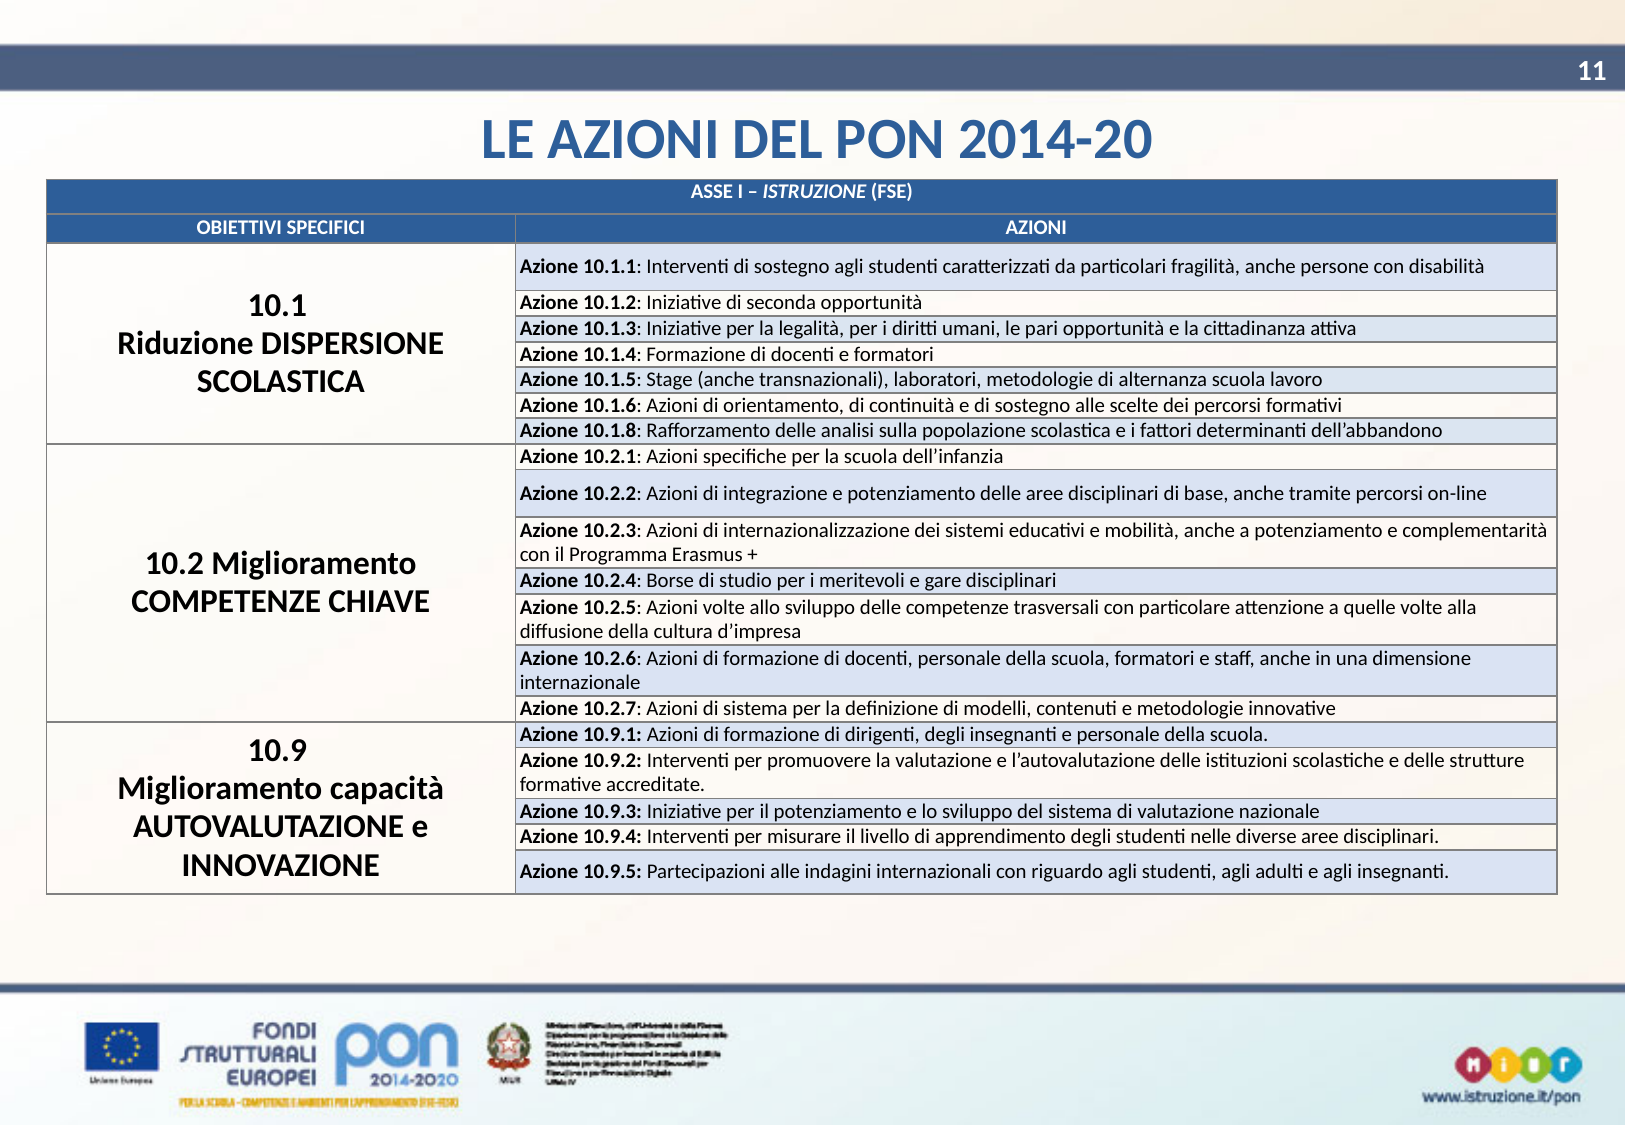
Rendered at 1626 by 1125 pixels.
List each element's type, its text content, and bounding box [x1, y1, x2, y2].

table_cell Azione 10.2.7: Azioni di sistema per la definizione di modelli, contenuti e metodologie innovative [516, 697, 1556, 721]
table_cell Azione 10.1.4: Formazione di docenti e formatori [516, 343, 1556, 366]
table_cell 10.9 Miglioramento capacità AUTOVALUTAZIONE e INNOVAZIONE [47, 723, 515, 893]
table_cell Azione 10.9.4: Interventi per misurare il livello di apprendimento degli studenti nelle diverse aree disciplinari. [516, 825, 1556, 849]
table_cell Azione 10.2.5: Azioni volte allo sviluppo delle competenze trasversali con particolare attenzione a quelle volte alla diffusione della cultura d’impresa [516, 595, 1556, 644]
table_cell 10.1 Riduzione DISPERSIONE SCOLASTICA [47, 244, 515, 443]
text_box LE AZIONI DEL PON 2014-20 [0, 93, 1622, 178]
table_header ASSE I – ISTRUZIONE (FSE) [47, 180, 1556, 213]
table_cell OBIETTIVI SPECIFICI [47, 215, 515, 242]
table_cell Azione 10.2.2: Azioni di integrazione e potenziamento delle aree disciplinari di base, anche tramite percorsi on-line [516, 470, 1556, 516]
table_cell 10.2 Miglioramento COMPETENZE CHIAVE [47, 445, 515, 721]
table_cell Azione 10.2.3: Azioni di internazionalizzazione dei sistemi educativi e mobilità, anche a potenziamento e complementarità con il Programma Erasmus + [516, 518, 1556, 567]
table_cell Azione 10.9.2: Interventi per promuovere la valutazione e l’autovalutazione delle istituzioni scolastiche e delle strutture formative accreditate. [516, 748, 1556, 798]
slide_number 11 [1256, 39, 1622, 99]
table_cell Azione 10.2.6: Azioni di formazione di docenti, personale della scuola, formatori e staff, anche in una dimensione internazionale [516, 646, 1556, 695]
picture [0, 0, 1625, 1125]
table_cell Azione 10.9.3: Iniziative per il potenziamento e lo sviluppo del sistema di valutazione nazionale [516, 799, 1556, 823]
table_cell Azione 10.1.6: Azioni di orientamento, di continuità e di sostegno alle scelte dei percorsi formativi [516, 394, 1556, 417]
table_cell Azione 10.9.1: Azioni di formazione di dirigenti, degli insegnanti e personale della scuola. [516, 723, 1556, 747]
table_cell Azione 10.1.3: Iniziative per la legalità, per i diritti umani, le pari opportunità e la cittadinanza attiva [516, 317, 1556, 341]
table_cell Azione 10.2.4: Borse di studio per i meritevoli e gare disciplinari [516, 569, 1556, 593]
table_cell Azione 10.9.5: Partecipazioni alle indagini internazionali con riguardo agli studenti, agli adulti e agli insegnanti. [516, 851, 1556, 893]
table_cell Azione 10.1.1: Interventi di sostegno agli studenti caratterizzati da particolari fragilità, anche persone con disabilità [516, 244, 1556, 290]
table_cell Azione 10.2.1: Azioni specifiche per la scuola dell’infanzia [516, 445, 1556, 469]
table_cell Azione 10.1.5: Stage (anche transnazionali), laboratori, metodologie di alternanza scuola lavoro [516, 368, 1556, 392]
table_cell Azione 10.1.2: Iniziative di seconda opportunità [516, 291, 1556, 315]
table_cell AZIONI [516, 215, 1556, 242]
table_cell Azione 10.1.8: Rafforzamento delle analisi sulla popolazione scolastica e i fattori determinanti dell’abbandono [516, 419, 1556, 443]
